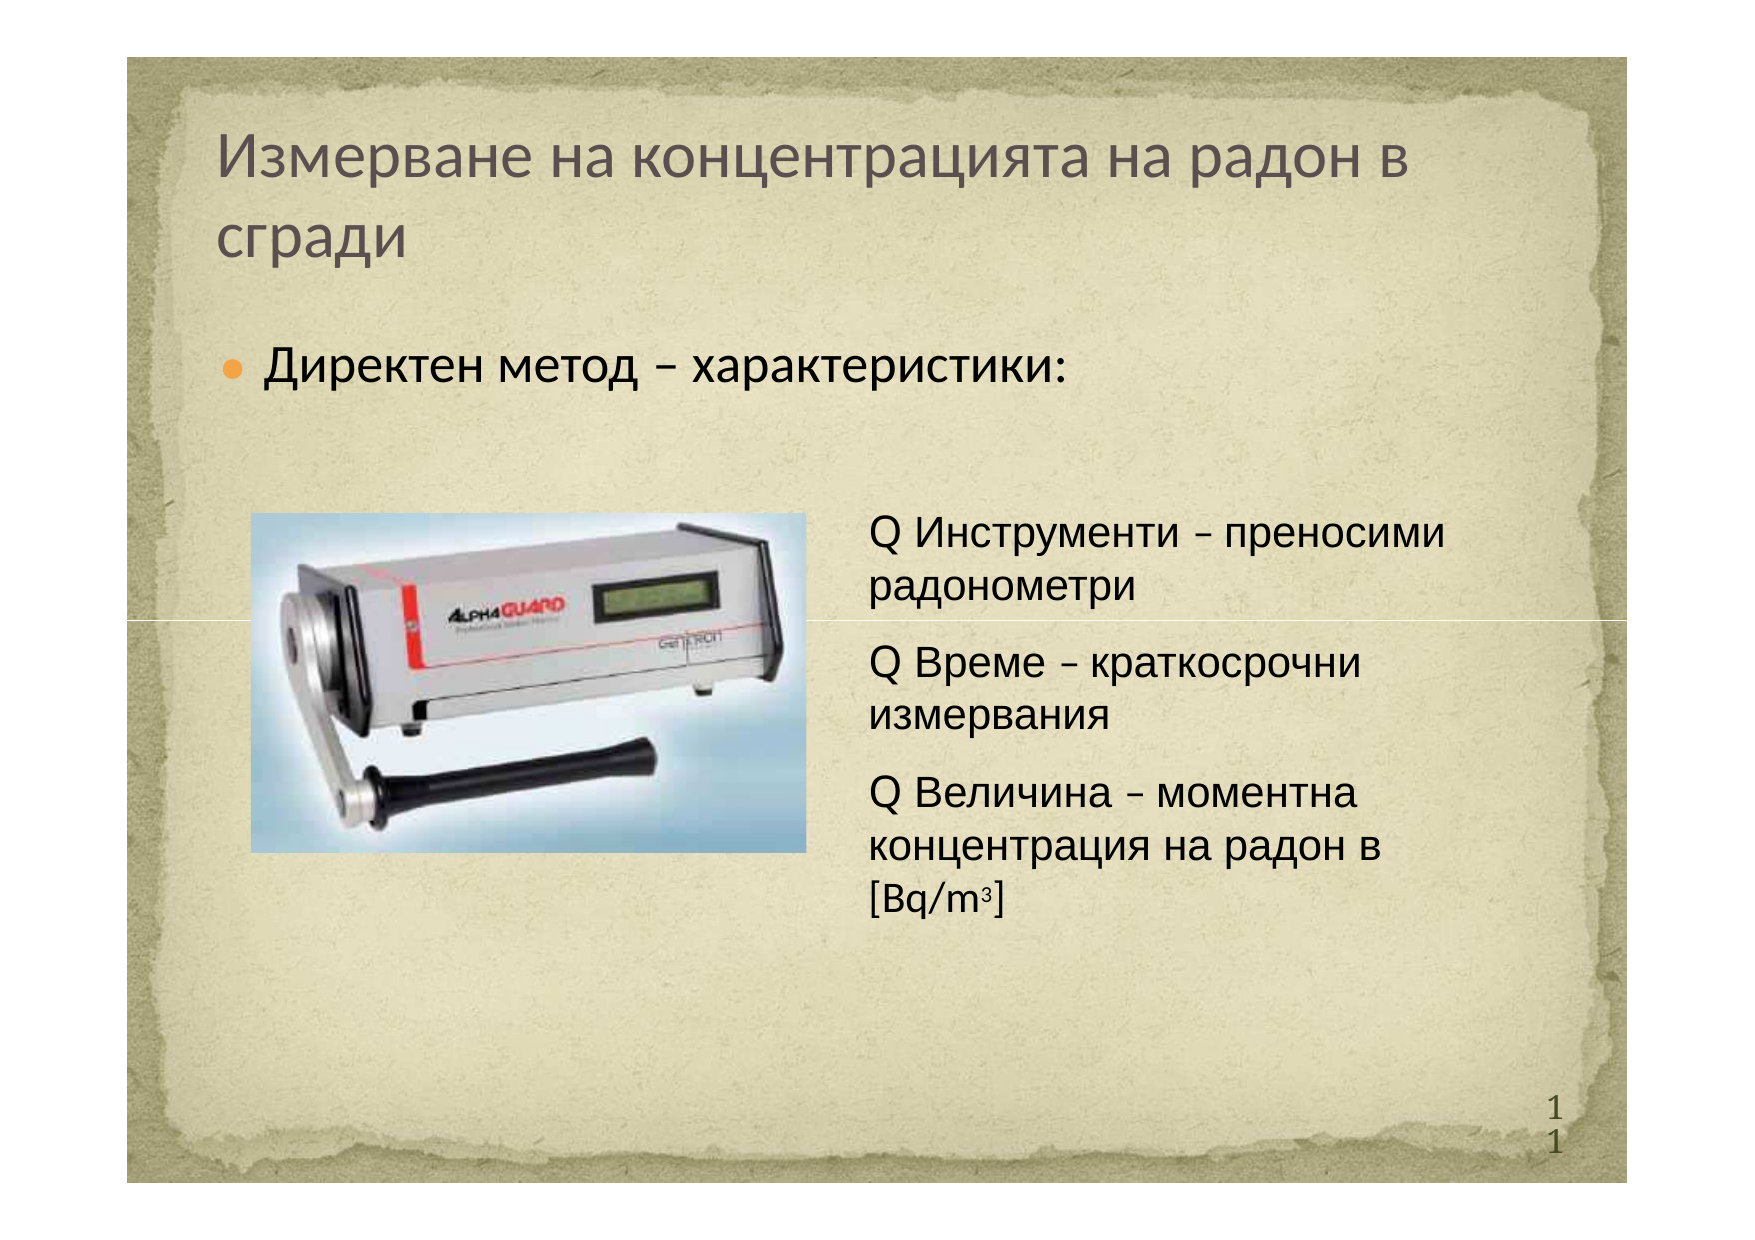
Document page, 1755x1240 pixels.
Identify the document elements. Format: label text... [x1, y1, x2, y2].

text_box – [652, 340, 691, 394]
text_box [127, 57, 1627, 1183]
text_box Q Инструменти – преносими радонометри Q Време – краткосрочни измервания Q Величина – моментна концентрация на радон в [Bq/m3] [868, 511, 1505, 857]
text_box ● [219, 343, 256, 392]
text_box Директен [263, 340, 497, 394]
text_box метод [497, 340, 652, 394]
text_box [250, 513, 807, 853]
text_box характеристики: [691, 340, 1081, 394]
text_box 11 [1546, 1092, 1577, 1127]
text_box Измерване на концентрацията на радон в сгради [216, 124, 1428, 271]
